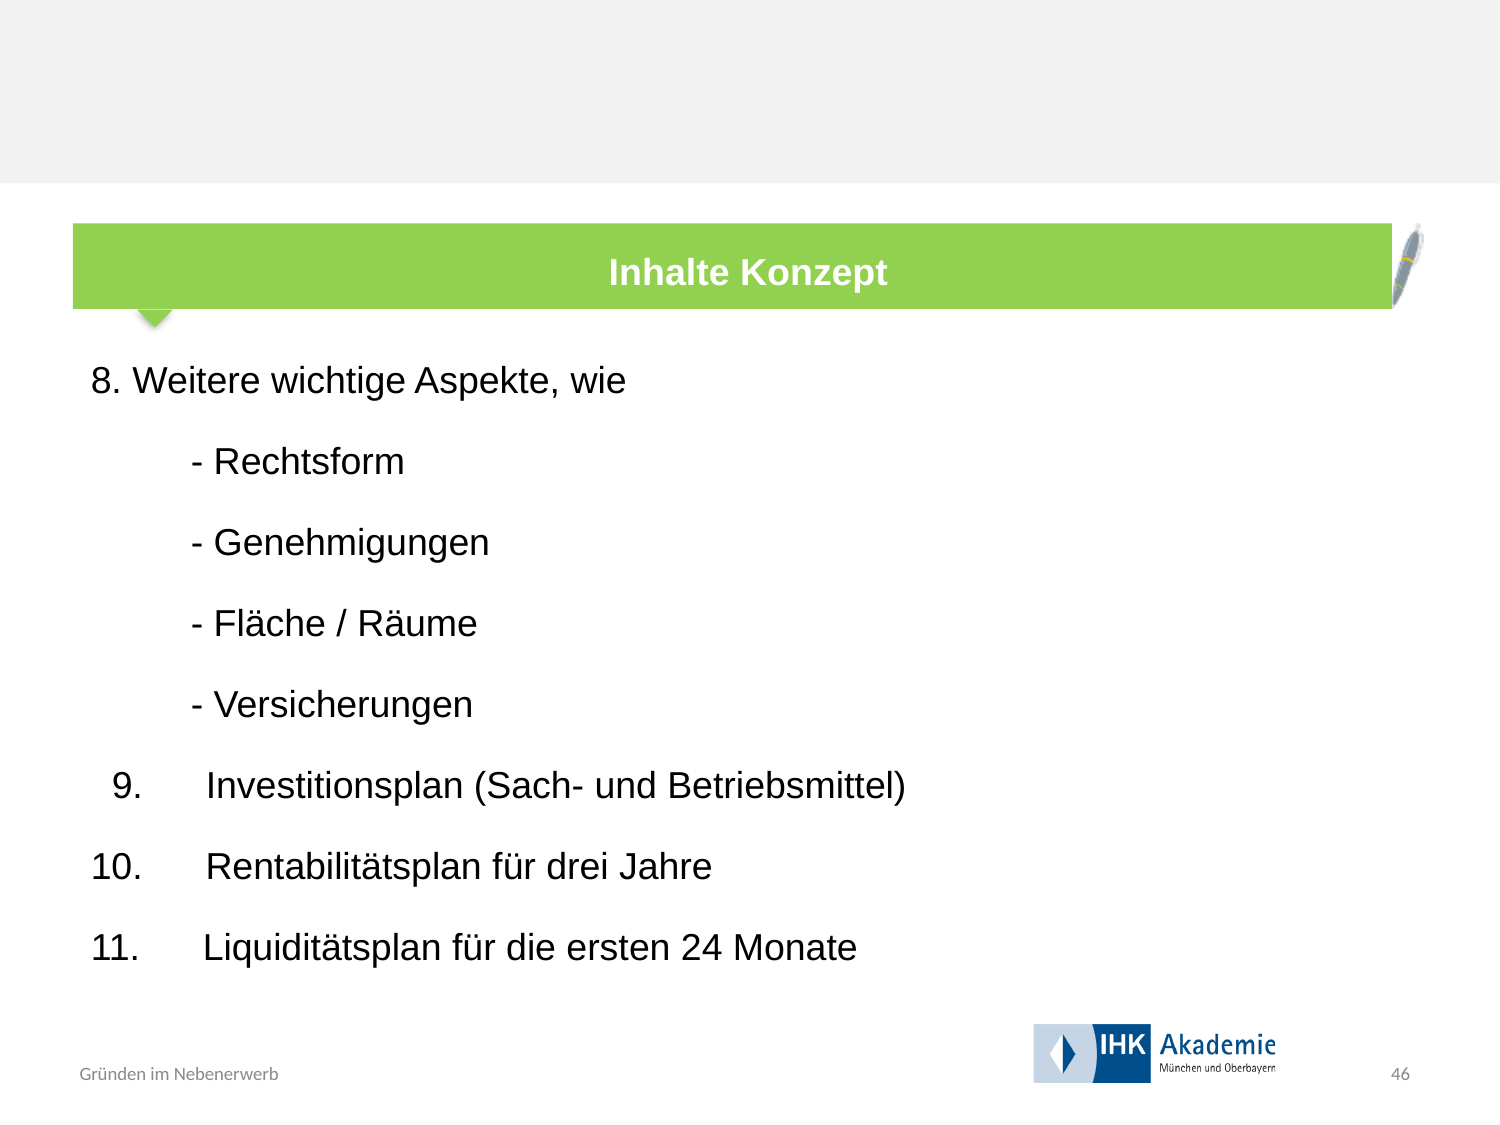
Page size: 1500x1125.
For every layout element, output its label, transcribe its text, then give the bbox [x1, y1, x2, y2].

slide_number 46 [1305, 1042, 1425, 1103]
footer Gründen im Nebenerwerb [64, 1053, 976, 1096]
text_box 8. Weitere wichtige Aspekte, wie - Rechtsform - Genehmigungen - Fläche / Räume - Versicherungen 9. Investitionsplan (Sach- und Betriebsmittel) 10. Rentabilitätsplan für drei Jahre 11. Liquiditätsplan für die ersten 24 Monate [76, 309, 1393, 976]
list Inhalte Konzept [72, 223, 1390, 309]
picture [1392, 222, 1425, 310]
